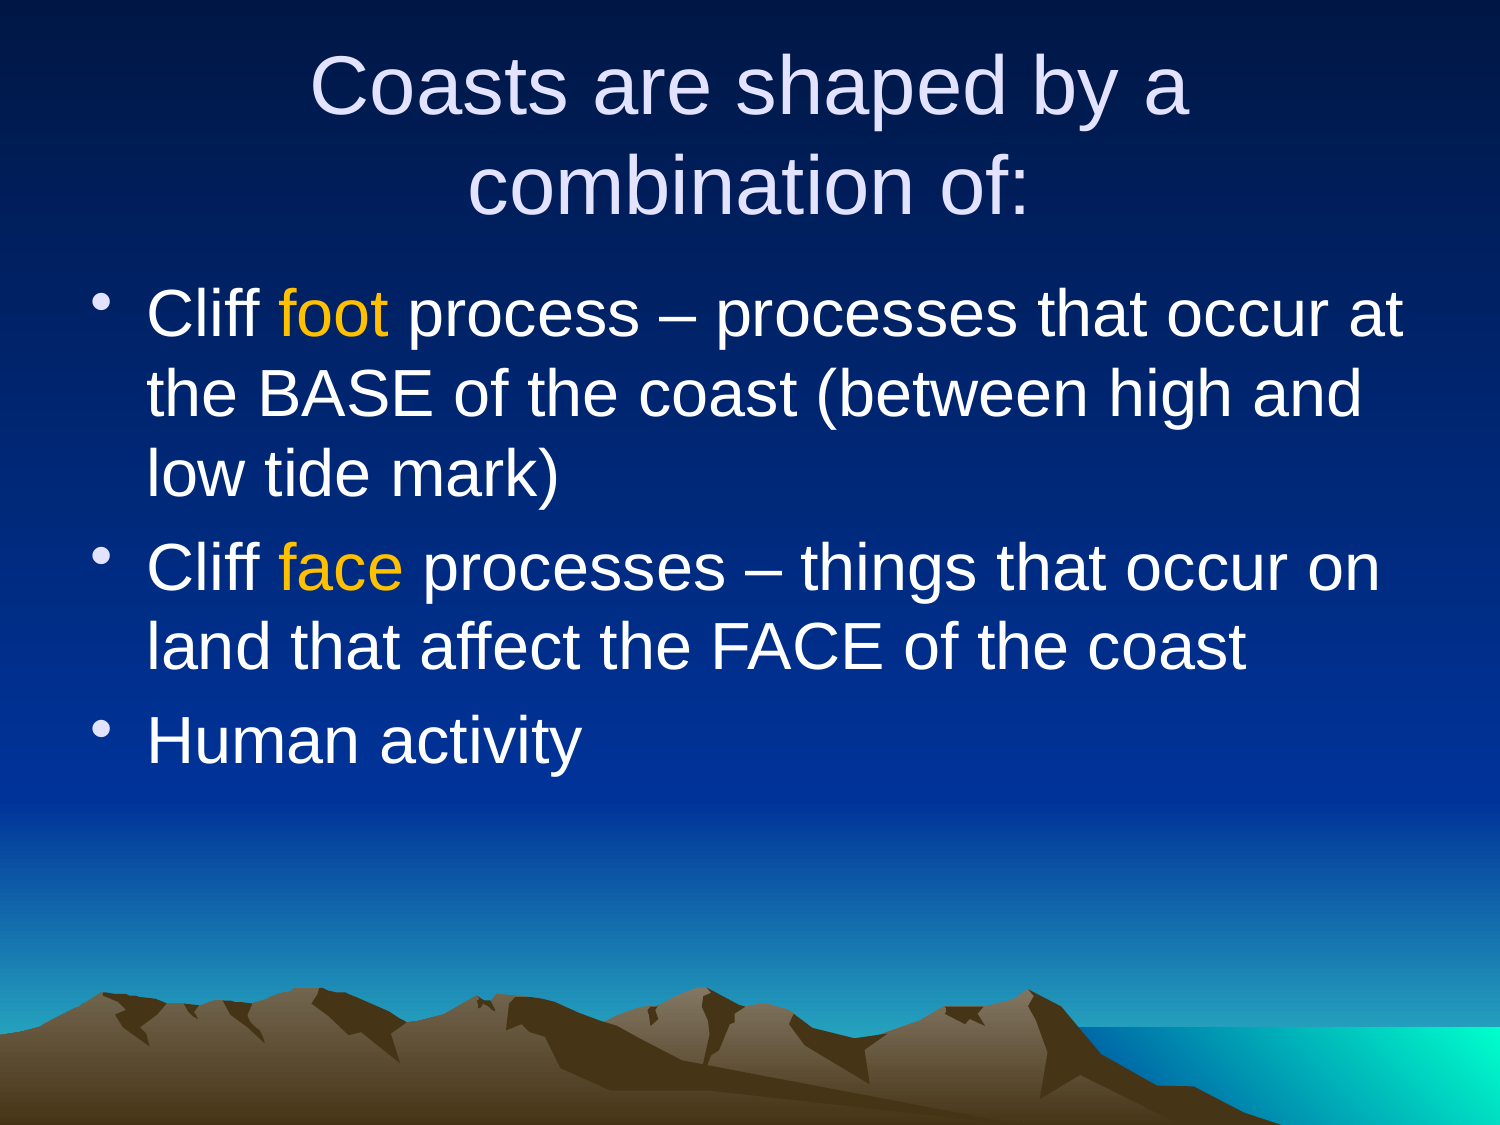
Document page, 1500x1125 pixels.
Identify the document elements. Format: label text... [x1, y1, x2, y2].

list Cliff foot process – processes that occur at the BASE of the coast (between high and low tide mark) Cliff face processes – things that occur on land that affect the FACE of the coast Human activity [74, 262, 1426, 1001]
title Coasts are shaped by a combination of: [74, 37, 1426, 226]
